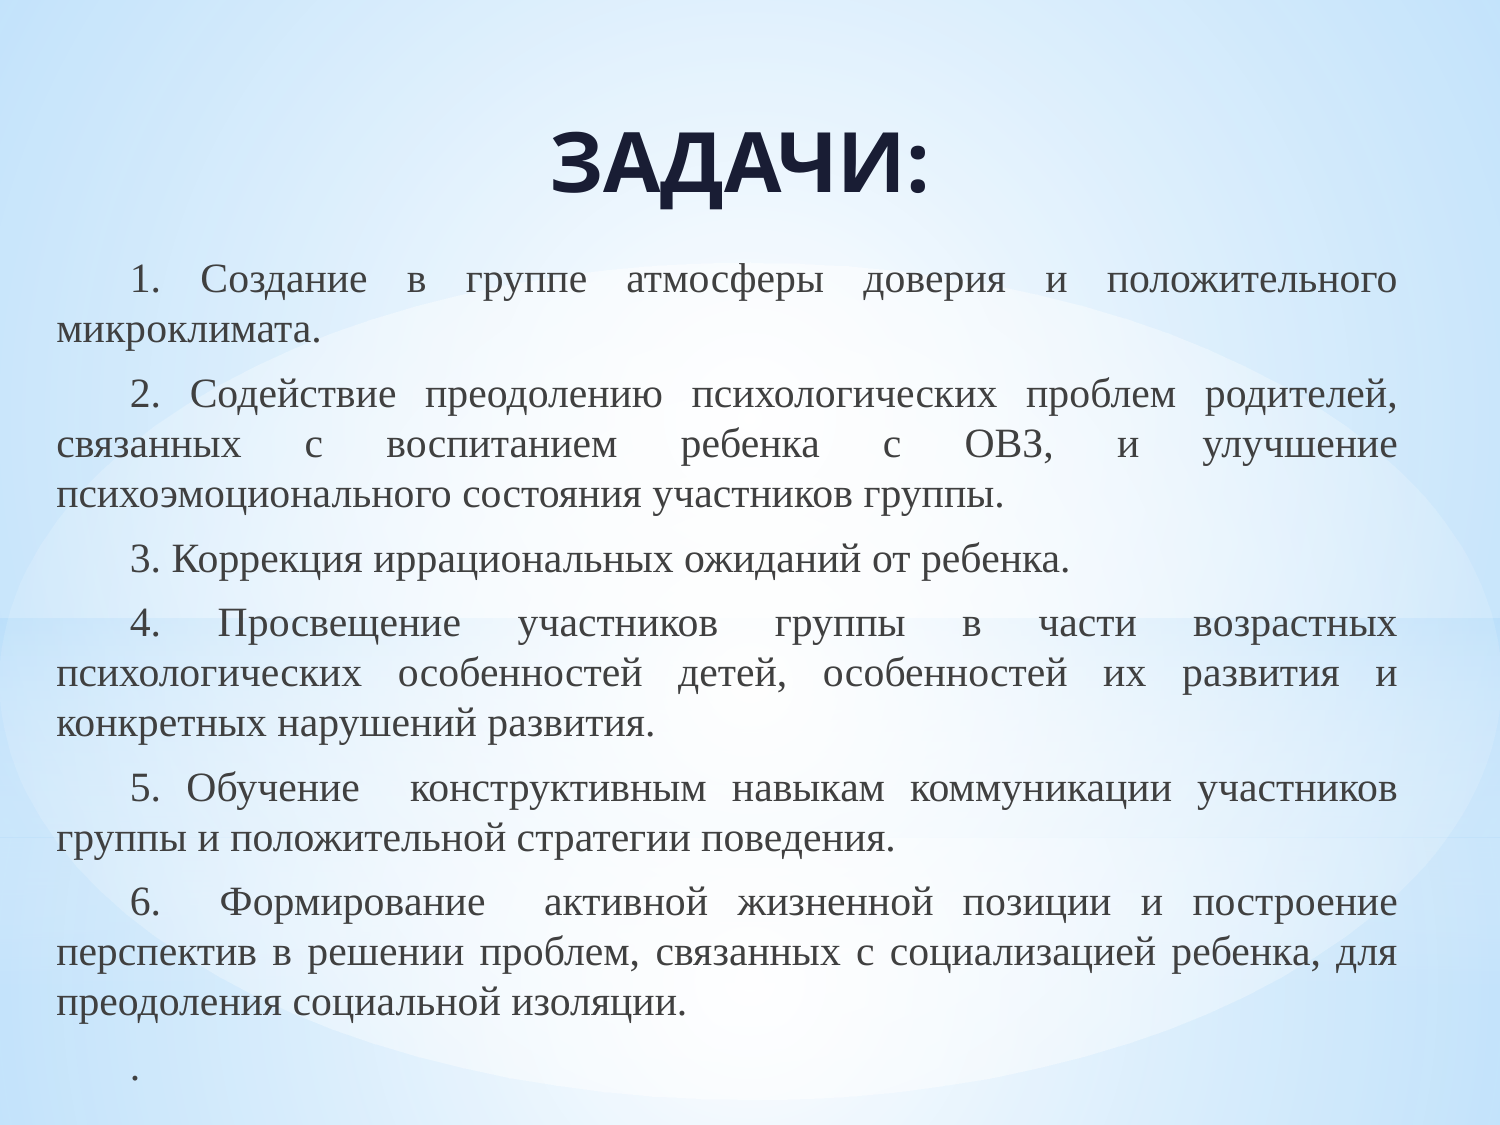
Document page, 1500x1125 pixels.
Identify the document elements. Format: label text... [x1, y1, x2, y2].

list 1. Создание в группе атмосферы доверия и положительного микроклимата. 2. Содействие преодолению психологических проблем родителей, связанных с воспитанием ребенка с ОВЗ, и улучшение психоэмоционального состояния участников группы. 3. Коррекция иррациональных ожиданий от ребенка. 4. Просвещение участников группы в части возрастных психологических особенностей детей, особенностей их развития и конкретных нарушений развития. 5. Обучение конструктивным навыкам коммуникации участников группы и положительной стратегии поведения. 6. Формирование активной жизненной позиции и построение перспектив в решении проблем, связанных с социализацией ребенка, для преодоления социальной изоляции. . [41, 243, 1414, 1059]
title ЗАДАЧИ: [64, 101, 1415, 218]
